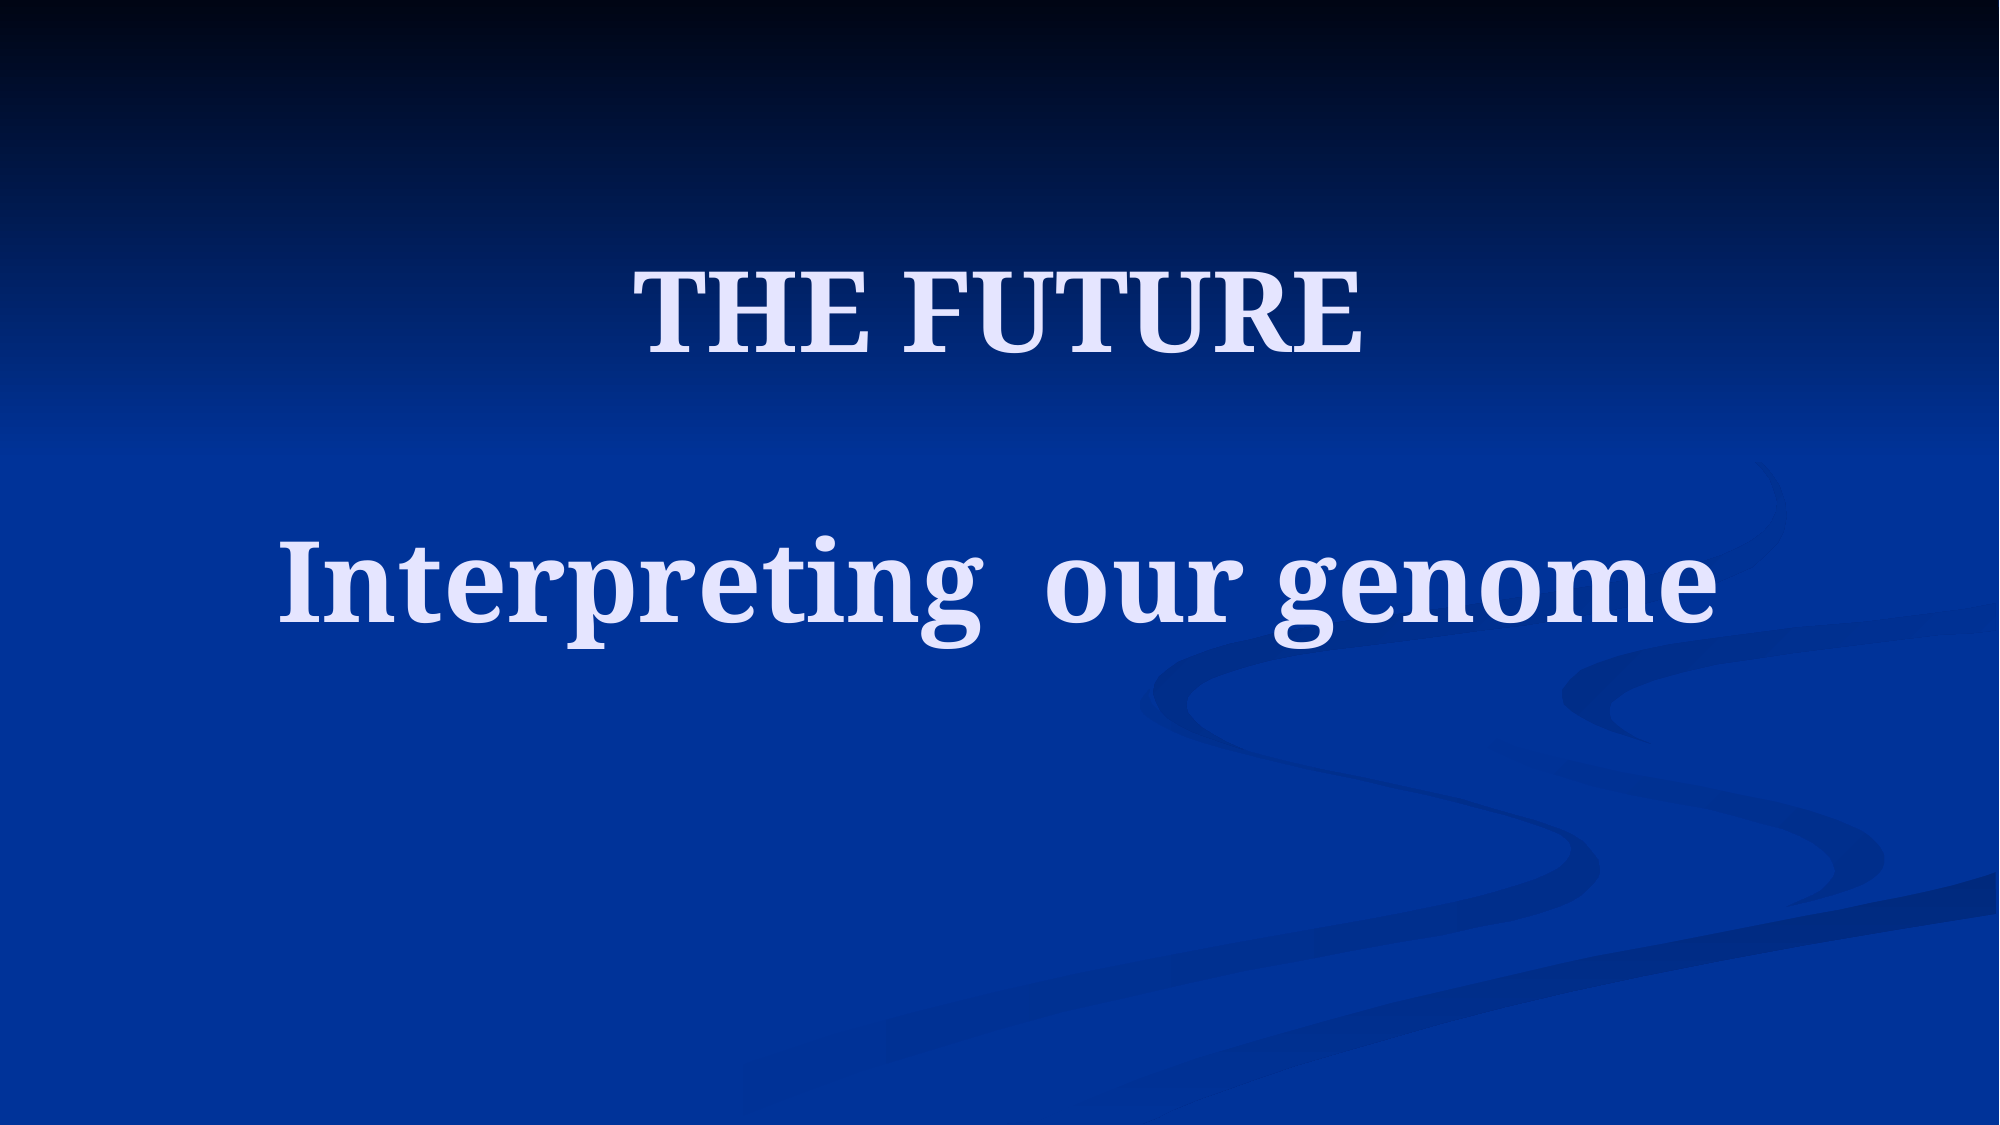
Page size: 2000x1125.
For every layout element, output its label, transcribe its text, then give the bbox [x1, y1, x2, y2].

title THE FUTURE Interpreting our genome [149, 284, 1850, 601]
